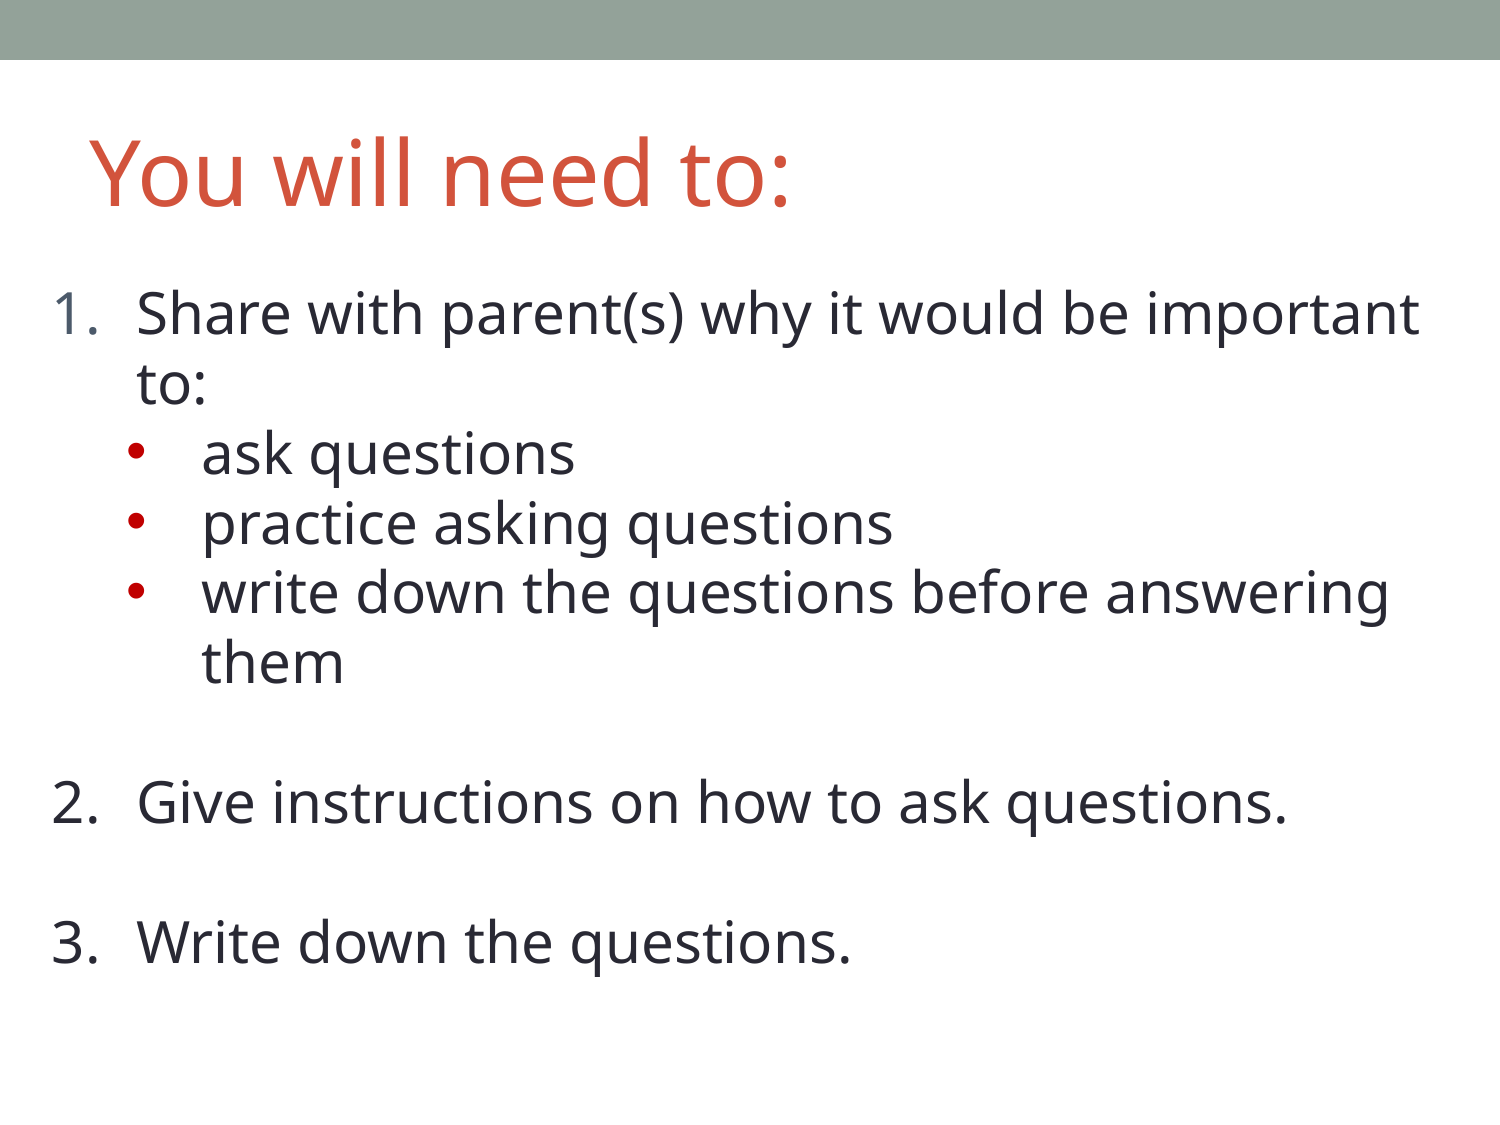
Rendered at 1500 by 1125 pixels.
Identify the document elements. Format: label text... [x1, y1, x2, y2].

text_box Share with parent(s) why it would be important to: ask questions practice asking questions write down the questions before answering them Give instructions on how to ask questions. Write down the questions. [37, 198, 1500, 983]
text_box You will need to: [74, 107, 1334, 233]
